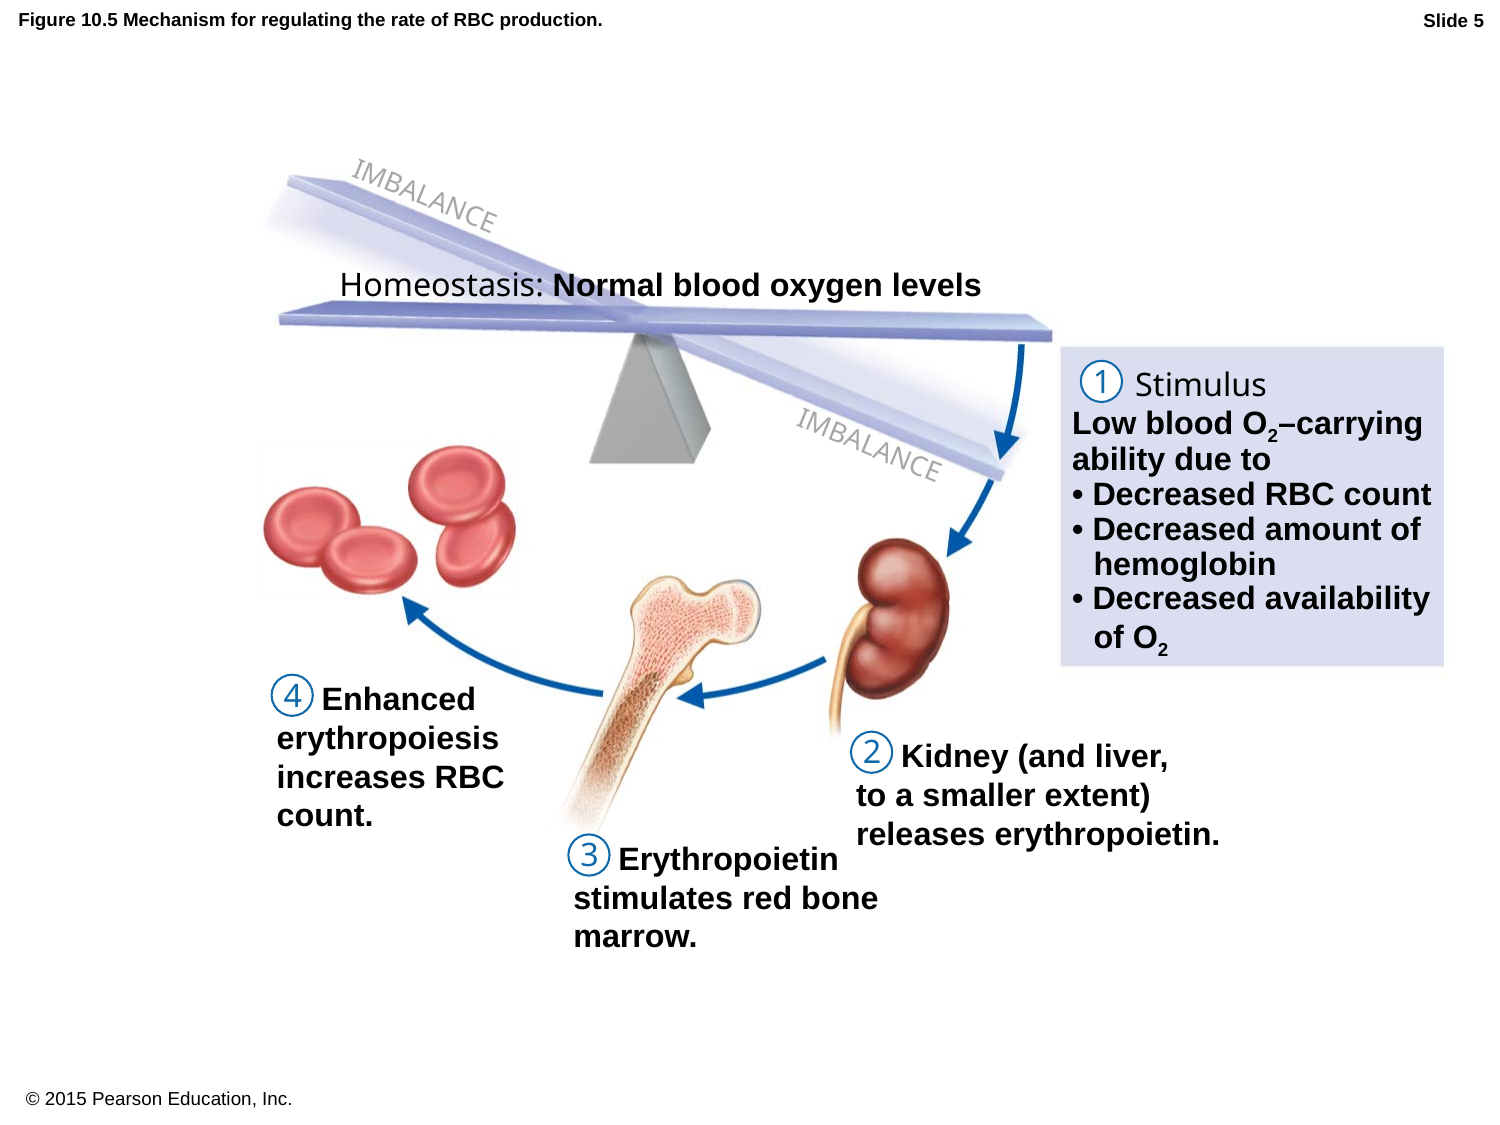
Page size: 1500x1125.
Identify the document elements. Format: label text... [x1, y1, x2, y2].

title Figure 10.5 Mechanism for regulating the rate of RBC production. [3, 0, 930, 50]
text_box Slide 5 [1382, 1, 1499, 52]
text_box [1080, 360, 1123, 403]
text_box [568, 834, 610, 876]
picture [48, 151, 1452, 974]
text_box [850, 731, 893, 774]
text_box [271, 674, 314, 717]
